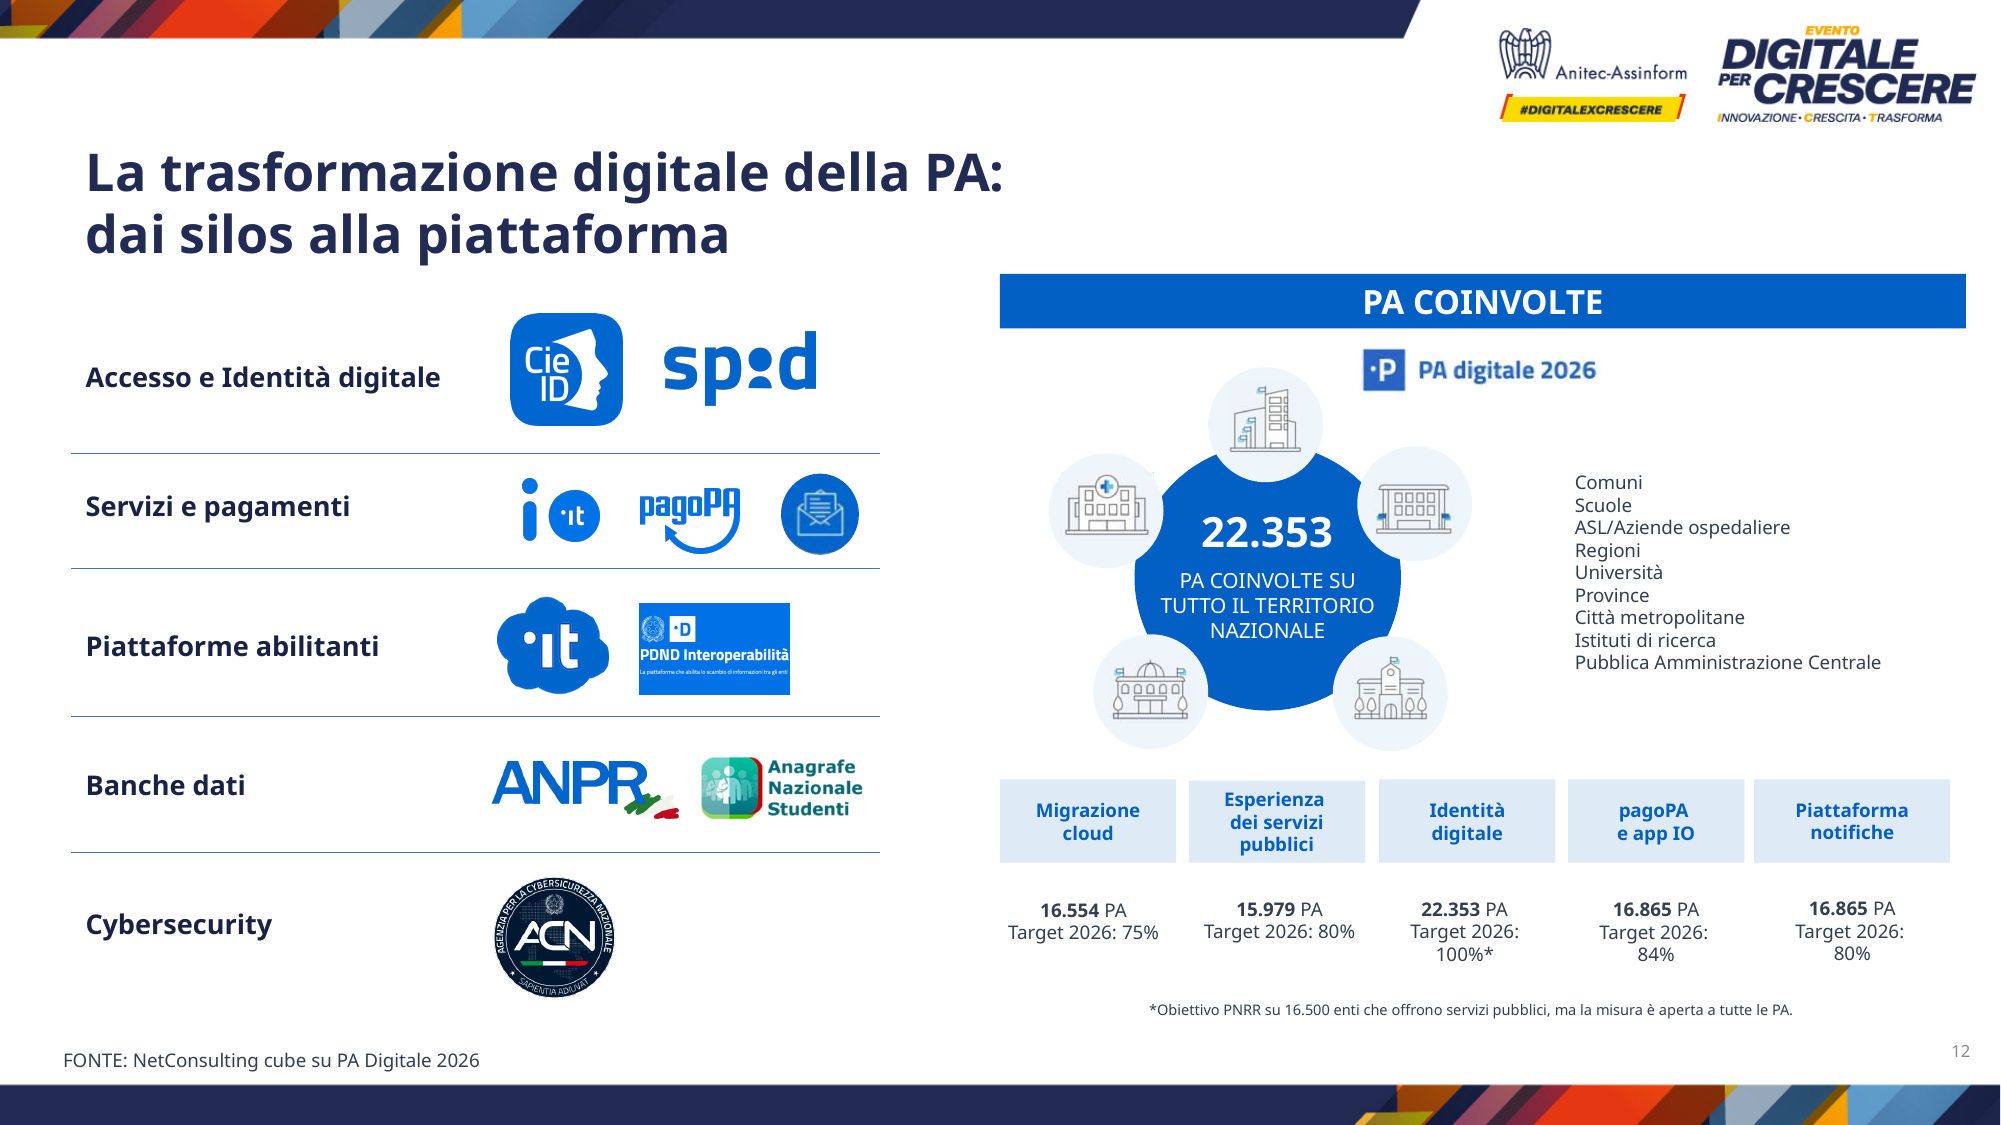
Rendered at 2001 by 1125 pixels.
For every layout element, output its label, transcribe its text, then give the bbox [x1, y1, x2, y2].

text_box pagoPA e app IO [1568, 779, 1745, 863]
text_box 16.554 PA Target 2026: 75% [992, 891, 1175, 952]
text_box 15.979 PA Target 2026: 80% [1188, 890, 1371, 951]
text_box FONTE: NetConsulting cube su PA Digitale 2026 [48, 1040, 740, 1079]
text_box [1332, 636, 1448, 752]
text_box Migrazione cloud [999, 779, 1177, 863]
text_box 16.865 PA Target 2026: 80% [1761, 889, 1944, 972]
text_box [1357, 446, 1473, 562]
text_box Comuni Scuole ASL/Aziende ospedaliere Regioni Università Province Città metropolitane Istituti di ricerca Pubblica Amministrazione Centrale [1559, 463, 1966, 681]
text_box 22.353 PA Target 2026: 100%* [1373, 889, 1556, 973]
text_box Identità digitale [1379, 779, 1556, 863]
text_box Esperienza dei servizi pubblici [1188, 780, 1366, 863]
text_box [1164, 455, 1357, 498]
text_box Piattaforma notifiche [1754, 779, 1951, 863]
text_box 16.865 PA Target 2026: 84% [1565, 890, 1747, 973]
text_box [1208, 367, 1324, 483]
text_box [1048, 453, 1164, 569]
text_box 22.353 [1164, 498, 1357, 560]
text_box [1093, 634, 1209, 750]
text_box PA COINVOLTE SU TUTTO IL TERRITORIO NAZIONALE [1134, 560, 1401, 651]
text_box *Obiettivo PNRR su 16.500 enti che offrono servizi pubblici, ma la misura è aperta a tutte le PA. [992, 993, 1951, 1027]
slide_number 12 [1875, 1022, 1986, 1083]
text_box La trasformazione digitale della PA: dai silos alla piattaforma [70, 131, 1716, 272]
picture [0, 0, 2001, 1125]
text_box PA COINVOLTE [999, 273, 1966, 329]
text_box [70, 453, 880, 853]
text_box [1209, 651, 1332, 712]
text_box Cybersecurity [70, 900, 492, 948]
text_box Accesso e Identità digitale [70, 353, 510, 401]
